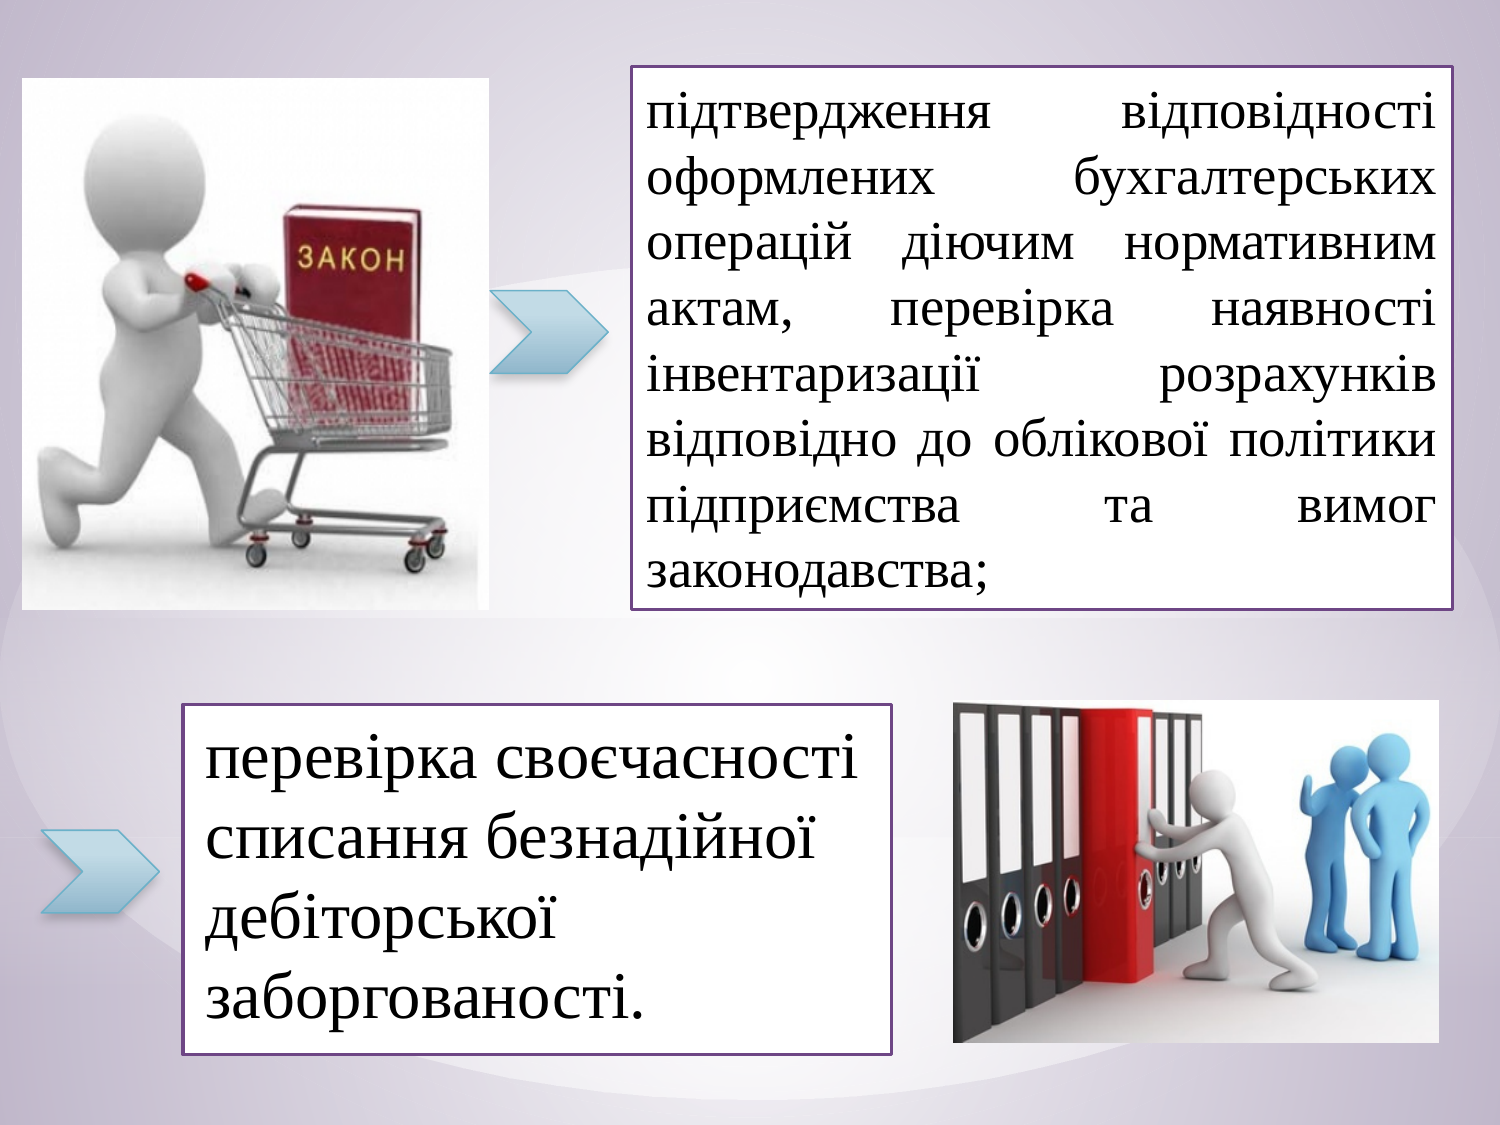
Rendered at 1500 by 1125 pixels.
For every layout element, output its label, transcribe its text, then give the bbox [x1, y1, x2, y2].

picture [22, 77, 490, 610]
text_box [494, 289, 609, 375]
list підтвердження відповідності оформлених бухгалтерських операцій діючим нормативним актам, перевірка наявності інвентаризації розрахунків відповідно до облікової політики підприємства та вимог законодавства; [631, 65, 1454, 611]
text_box [40, 829, 160, 914]
list перевірка своєчасності списання безнадійної дебіторської заборгованості. [182, 703, 893, 1056]
picture [953, 700, 1439, 1044]
